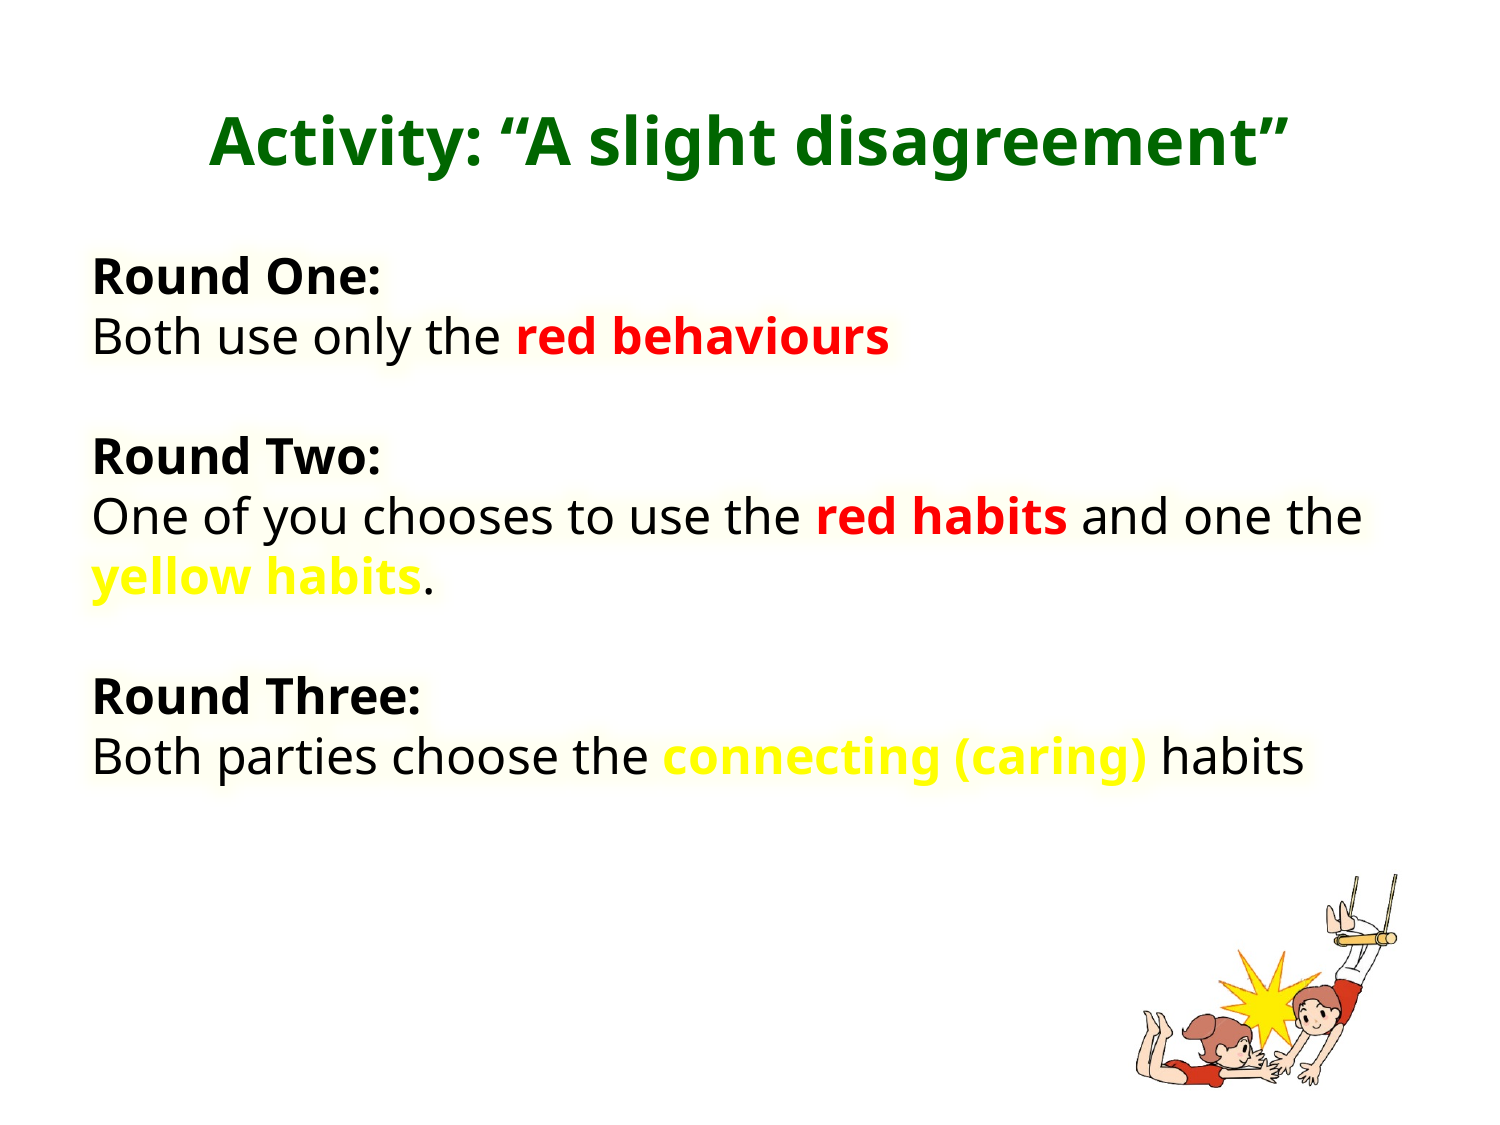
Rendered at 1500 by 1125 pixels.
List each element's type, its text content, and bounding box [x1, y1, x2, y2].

picture [1127, 869, 1405, 1099]
text_box Round One: Both use only the red behaviours Round Two: One of you chooses to use the red habits and one the yellow habits. Round Three: Both parties choose the connecting (caring) habits [76, 236, 1447, 792]
title Activity: “A slight disagreement” [75, 45, 1425, 228]
